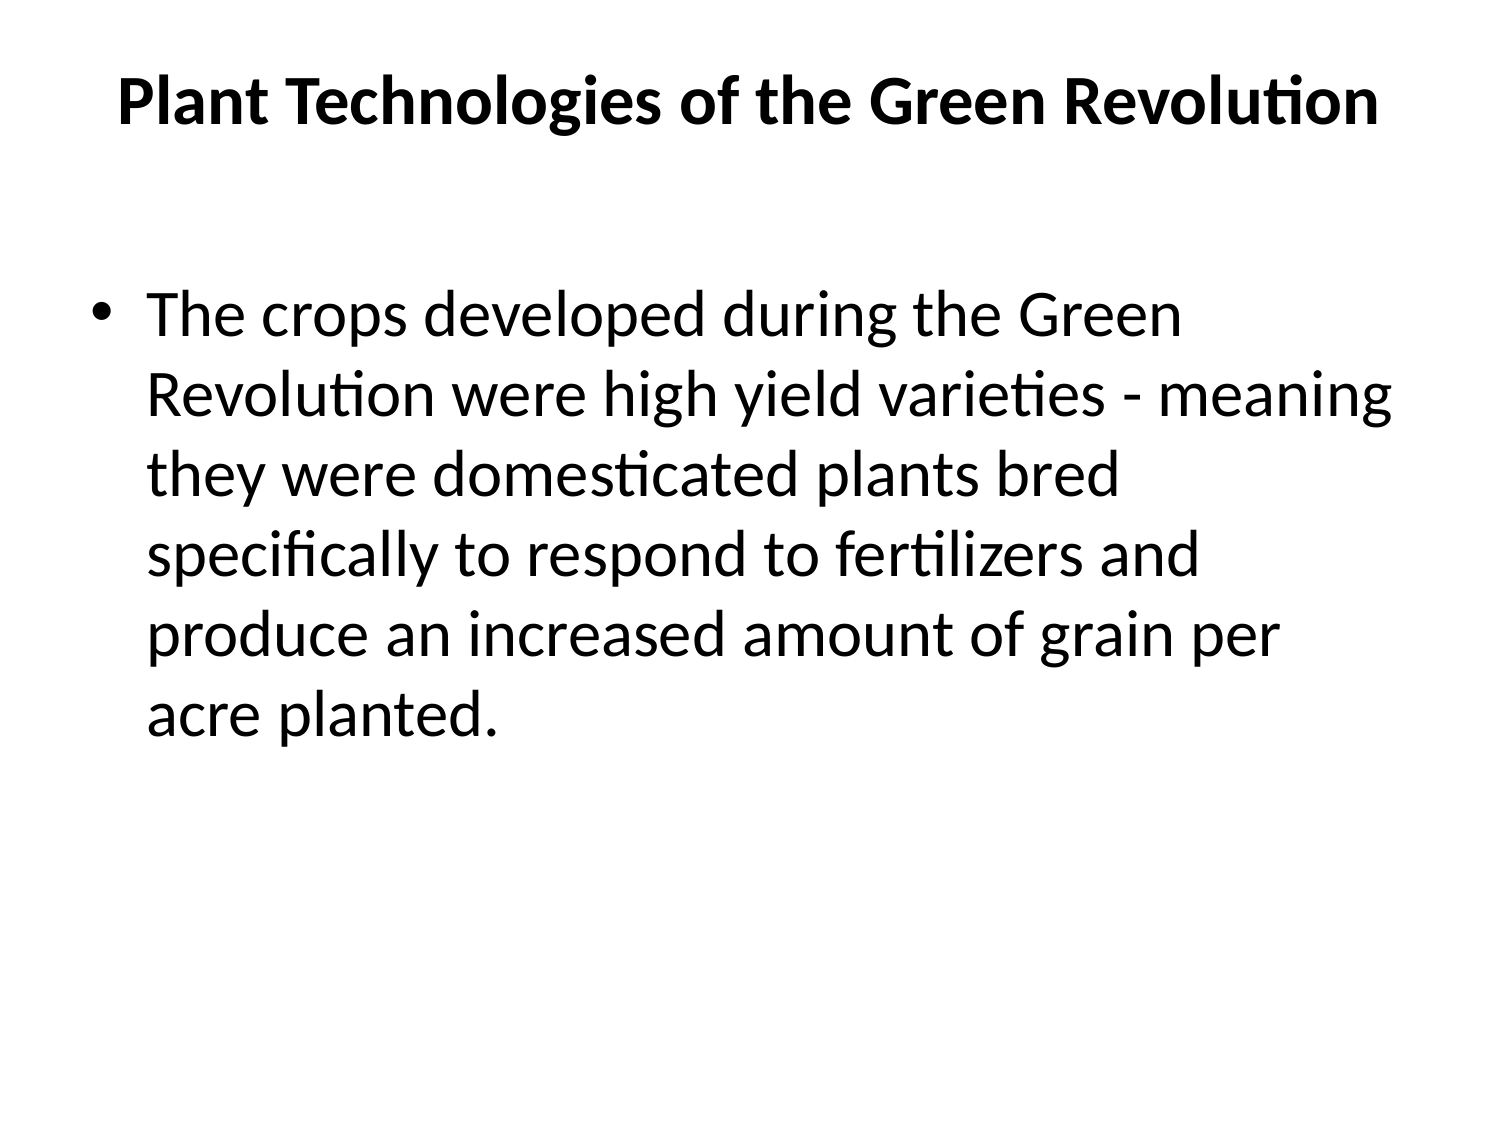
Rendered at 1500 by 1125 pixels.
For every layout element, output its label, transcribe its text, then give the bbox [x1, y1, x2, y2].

title Plant Technologies of the Green Revolution [75, 45, 1425, 233]
list The crops developed during the Green Revolution were high yield varieties - meaning they were domesticated plants bred specifically to respond to fertilizers and produce an increased amount of grain per acre planted. [75, 262, 1425, 1005]
